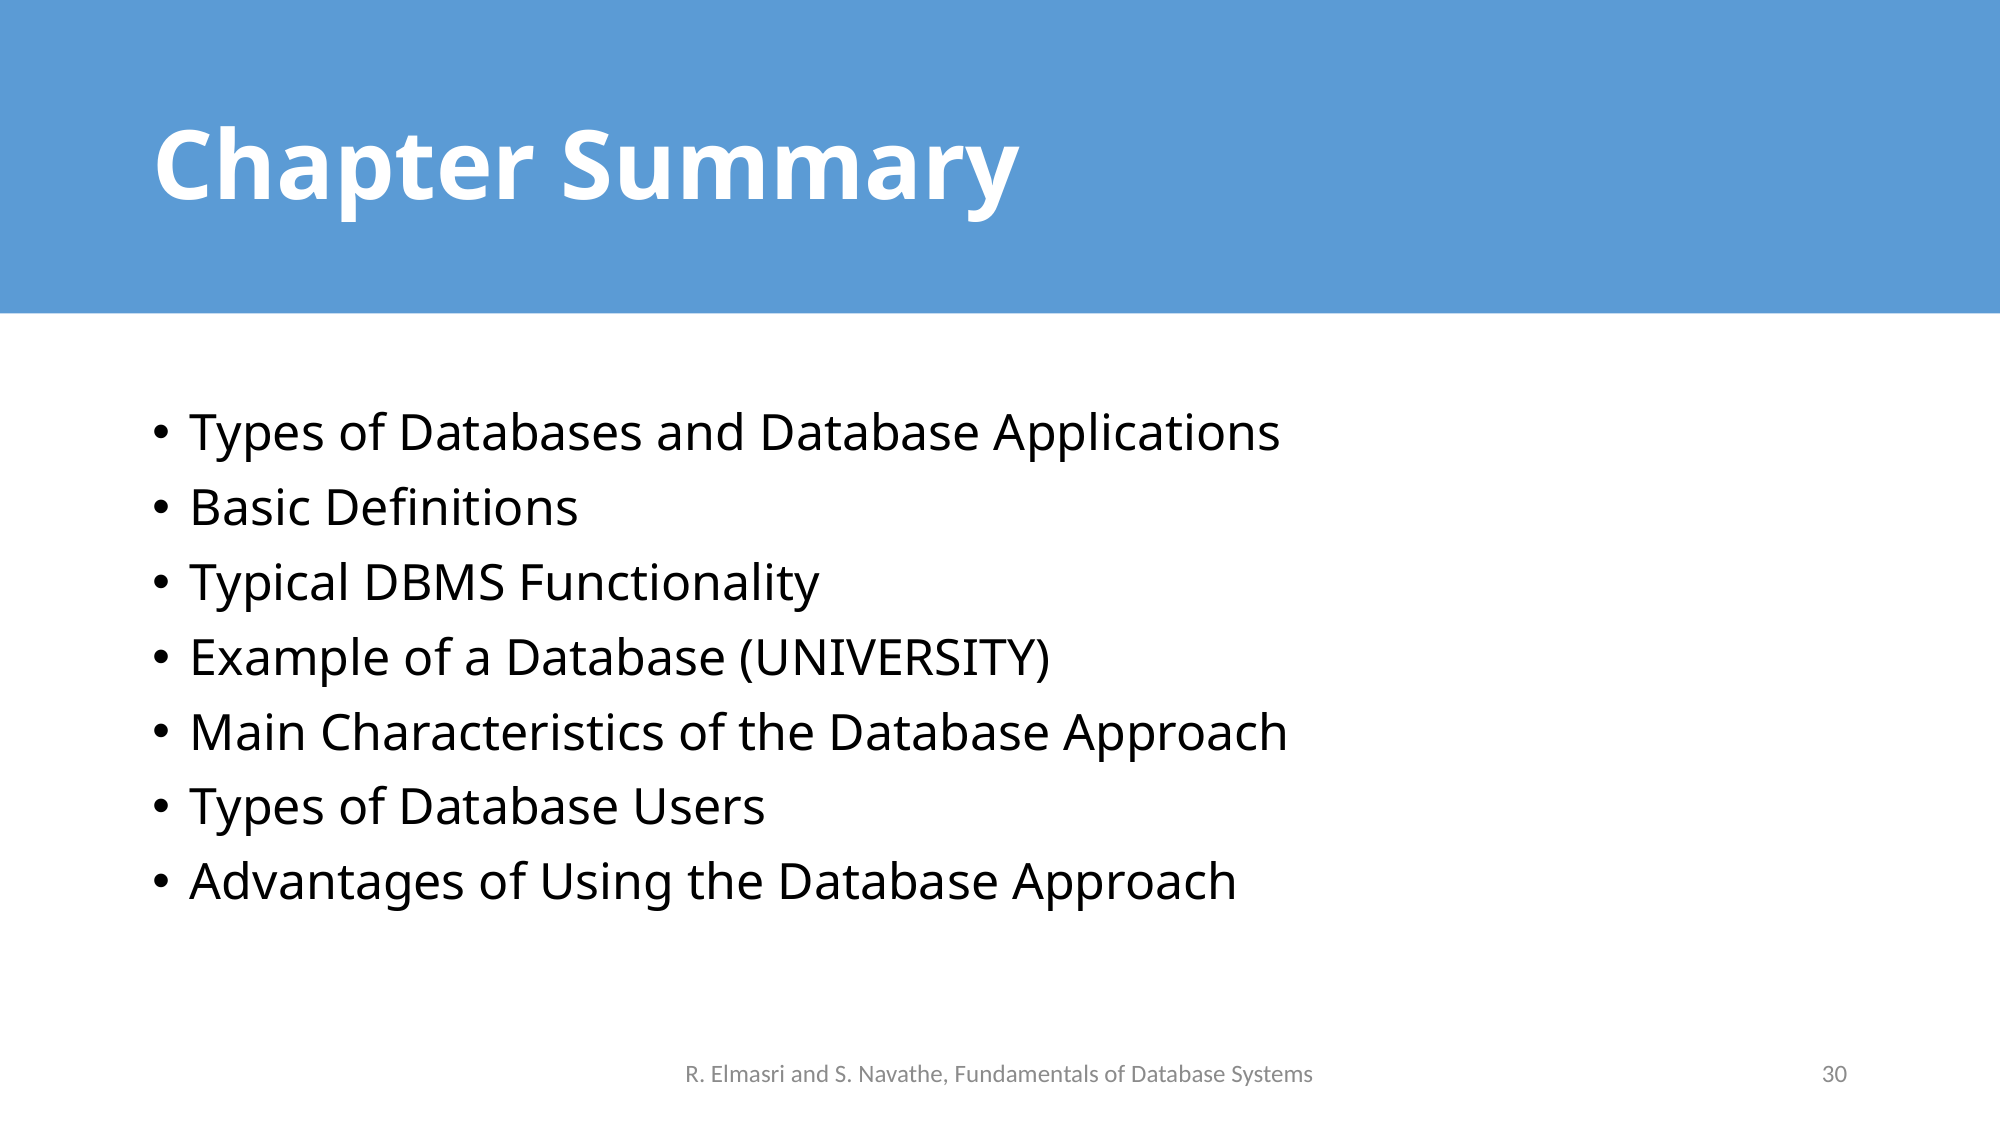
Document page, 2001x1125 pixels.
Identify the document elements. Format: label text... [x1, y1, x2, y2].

list Types of Databases and Database Applications Basic Definitions Typical DBMS Functionality Example of a Database (UNIVERSITY) Main Characteristics of the Database Approach Types of Database Users Advantages of Using the Database Approach [137, 399, 1863, 1014]
slide_number 30 [1412, 1042, 1863, 1103]
text_box [0, 0, 2000, 314]
title Chapter Summary [137, 59, 1863, 278]
footer R. Elmasri and S. Navathe, Fundamentals of Database Systems [662, 1042, 1338, 1103]
